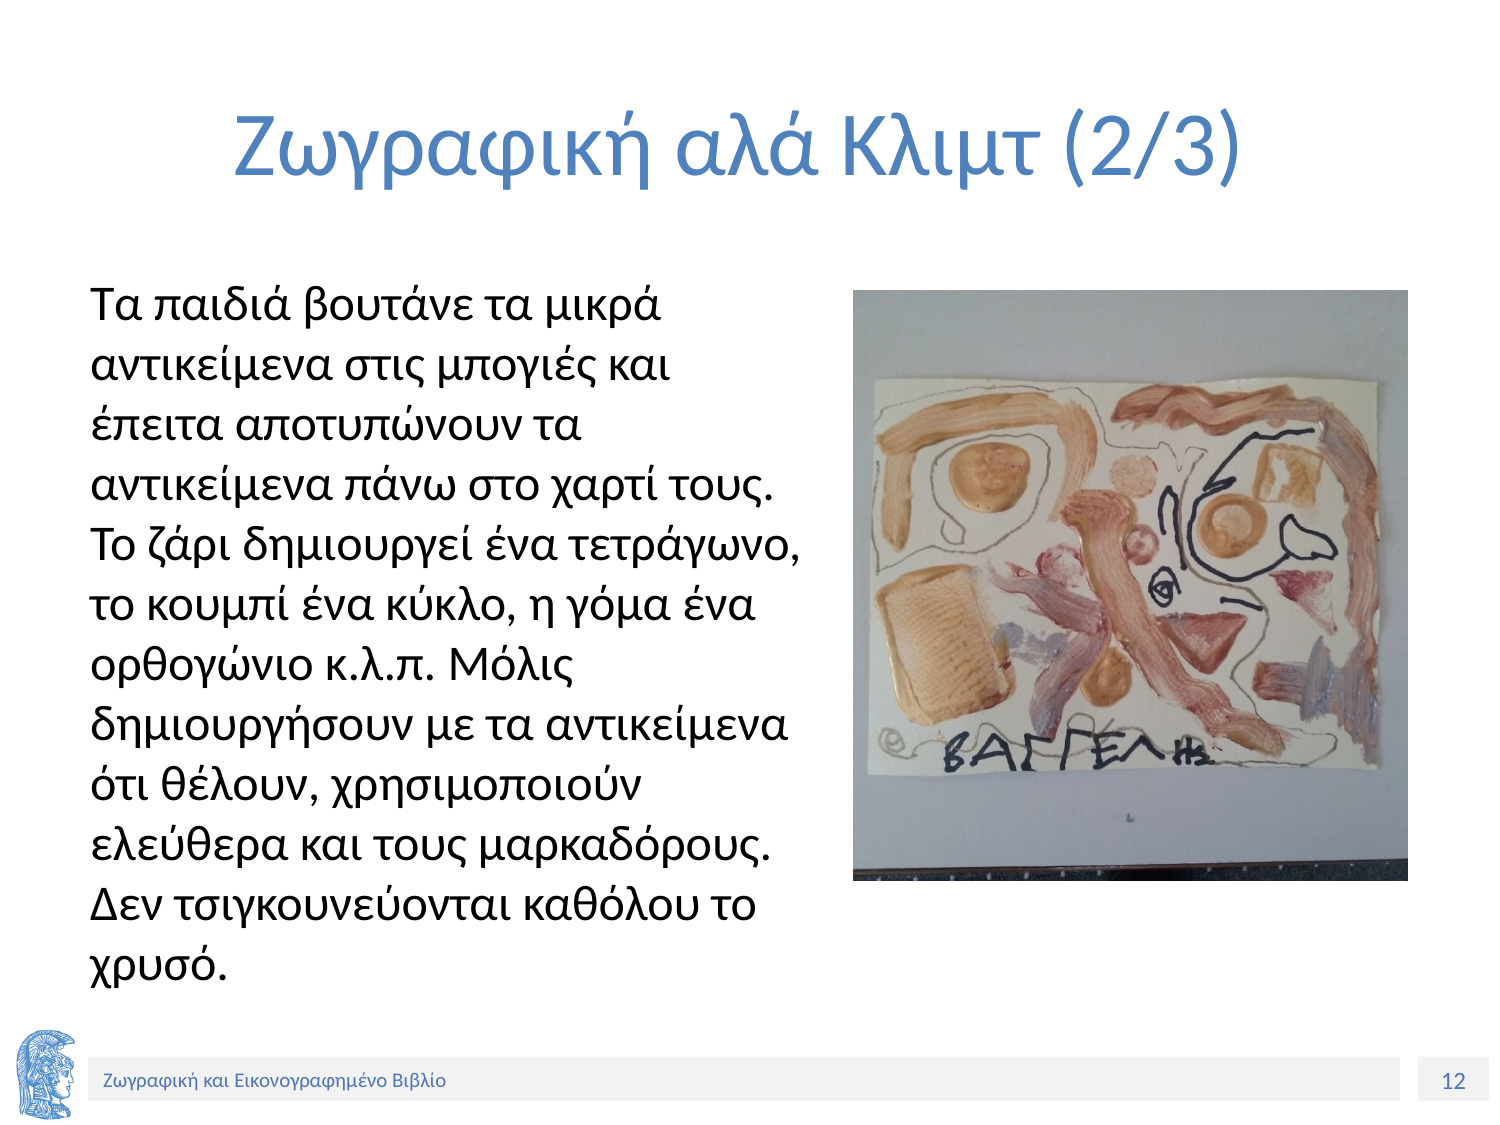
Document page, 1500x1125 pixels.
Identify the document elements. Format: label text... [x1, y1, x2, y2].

list Τα παιδιά βουτάνε τα μικρά αντικείμενα στις μπογιές και έπειτα αποτυπώνουν τα αντικείμενα πάνω στο χαρτί τους. Το ζάρι δημιουργεί ένα τετράγωνο, το κουμπί ένα κύκλο, η γόμα ένα ορθογώνιο κ.λ.π. Μόλις δημιουργήσουν με τα αντικείμενα ότι θέλουν, χρησιμοποιούν ελεύθερα και τους μαρκαδόρους. Δεν τσιγκουνεύονται καθόλου το χρυσό. [75, 262, 821, 1005]
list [853, 290, 1408, 881]
title Ζωγραφική αλά Κλιμτ (2/3) [75, 45, 1425, 233]
picture [9, 1026, 81, 1120]
